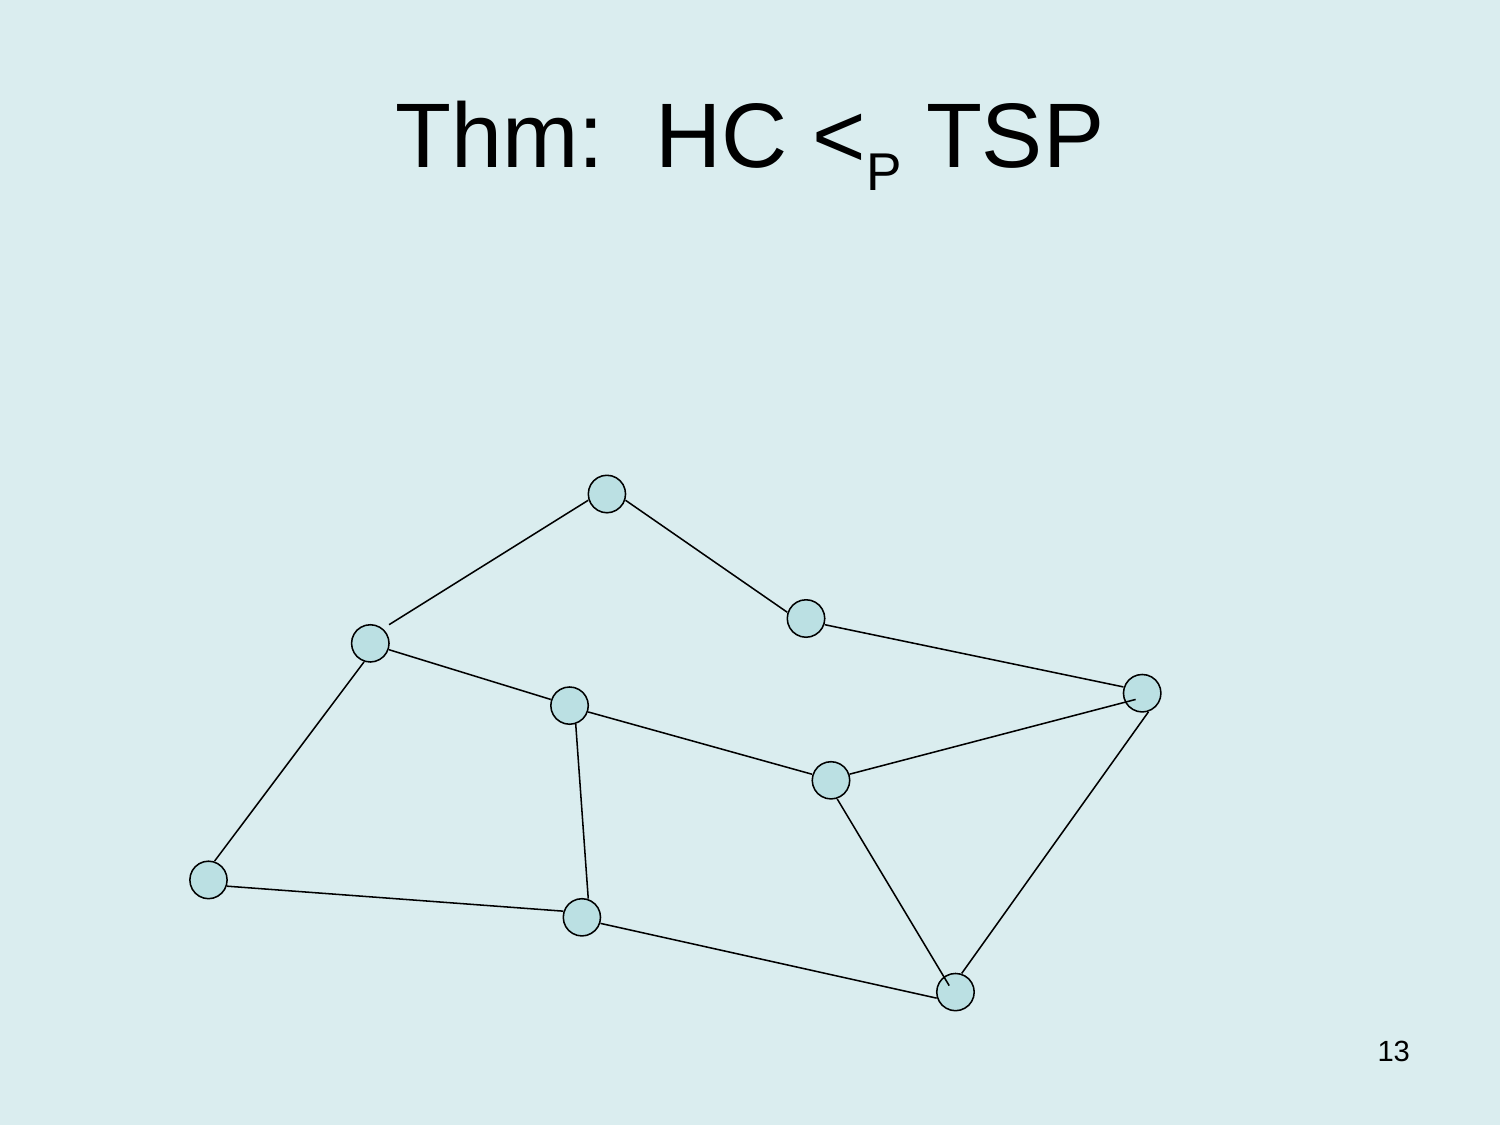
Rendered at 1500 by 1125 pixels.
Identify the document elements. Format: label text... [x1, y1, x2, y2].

text_box [588, 475, 626, 513]
slide_number 13 [1074, 1024, 1426, 1103]
text_box [550, 686, 589, 725]
text_box [787, 599, 825, 638]
title Thm: HC <P TSP [75, 45, 1425, 233]
text_box [936, 973, 975, 1011]
text_box [563, 898, 601, 936]
text_box [1123, 674, 1161, 712]
text_box [812, 761, 850, 799]
text_box [351, 624, 390, 663]
text_box [189, 861, 228, 899]
